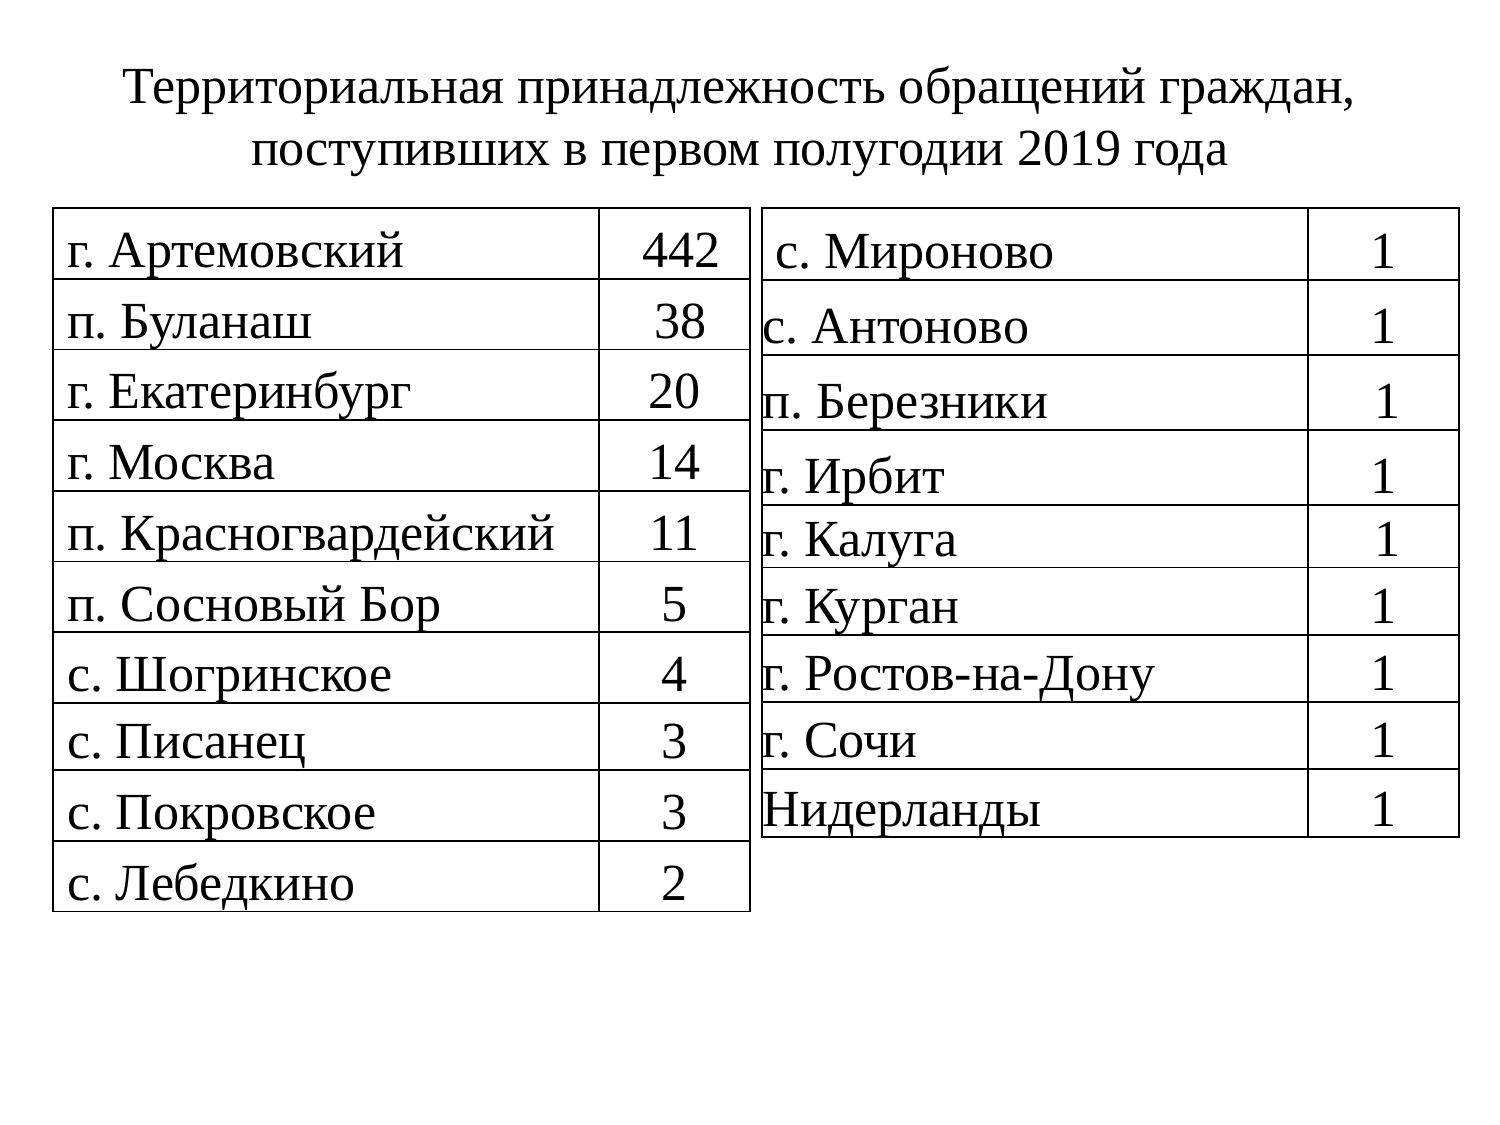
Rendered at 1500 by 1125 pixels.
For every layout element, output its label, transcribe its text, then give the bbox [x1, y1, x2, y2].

table_cell г. Курган [763, 568, 1307, 634]
table_cell 1 [1309, 356, 1458, 429]
table_cell п. Сосновый Бор [54, 562, 598, 631]
table_header 1 [1309, 209, 1458, 279]
table_cell 3 [600, 771, 749, 840]
title Территориальная принадлежность обращений граждан, поступивших в первом полугодии 2019 года [64, 54, 1416, 173]
table_cell с. Шогринское [54, 633, 598, 702]
table_cell с. Покровское [54, 771, 598, 840]
table_header с. Мироново [763, 209, 1307, 279]
table_cell 1 [1309, 281, 1458, 354]
table_cell 1 [1309, 636, 1458, 701]
table_cell г. Ростов-на-Дону [763, 636, 1307, 701]
table_cell Нидерланды [763, 770, 1307, 836]
table_cell г. Калуга [763, 506, 1307, 567]
table_cell п. Буланаш [54, 280, 598, 349]
table_cell 3 [600, 704, 749, 769]
table_cell г. Ирбит [763, 431, 1307, 504]
table_cell с. Антоново [763, 281, 1307, 354]
table_cell с. Писанец [54, 704, 598, 769]
table_cell 5 [600, 562, 749, 631]
table_cell 20 [600, 350, 749, 419]
table_cell п. Красногвардейский [54, 492, 598, 561]
table_header г. Артемовский [54, 209, 598, 278]
table_cell 1 [1309, 431, 1458, 504]
table_cell п. Березники [763, 356, 1307, 429]
table_cell с. Лебедкино [54, 842, 598, 911]
table_cell г. Сочи [763, 703, 1307, 768]
table_cell 14 [600, 421, 749, 490]
table_cell 1 [1309, 506, 1458, 567]
table_cell г. Москва [54, 421, 598, 490]
table_cell г. Екатеринбург [54, 350, 598, 419]
table_cell 1 [1309, 568, 1458, 634]
table_cell 1 [1309, 703, 1458, 768]
table_cell 38 [600, 280, 749, 349]
table_cell 4 [600, 633, 749, 702]
table_cell 2 [600, 842, 749, 911]
table_cell 1 [1309, 770, 1458, 836]
table_cell 11 [600, 492, 749, 561]
table_header 442 [600, 209, 749, 278]
